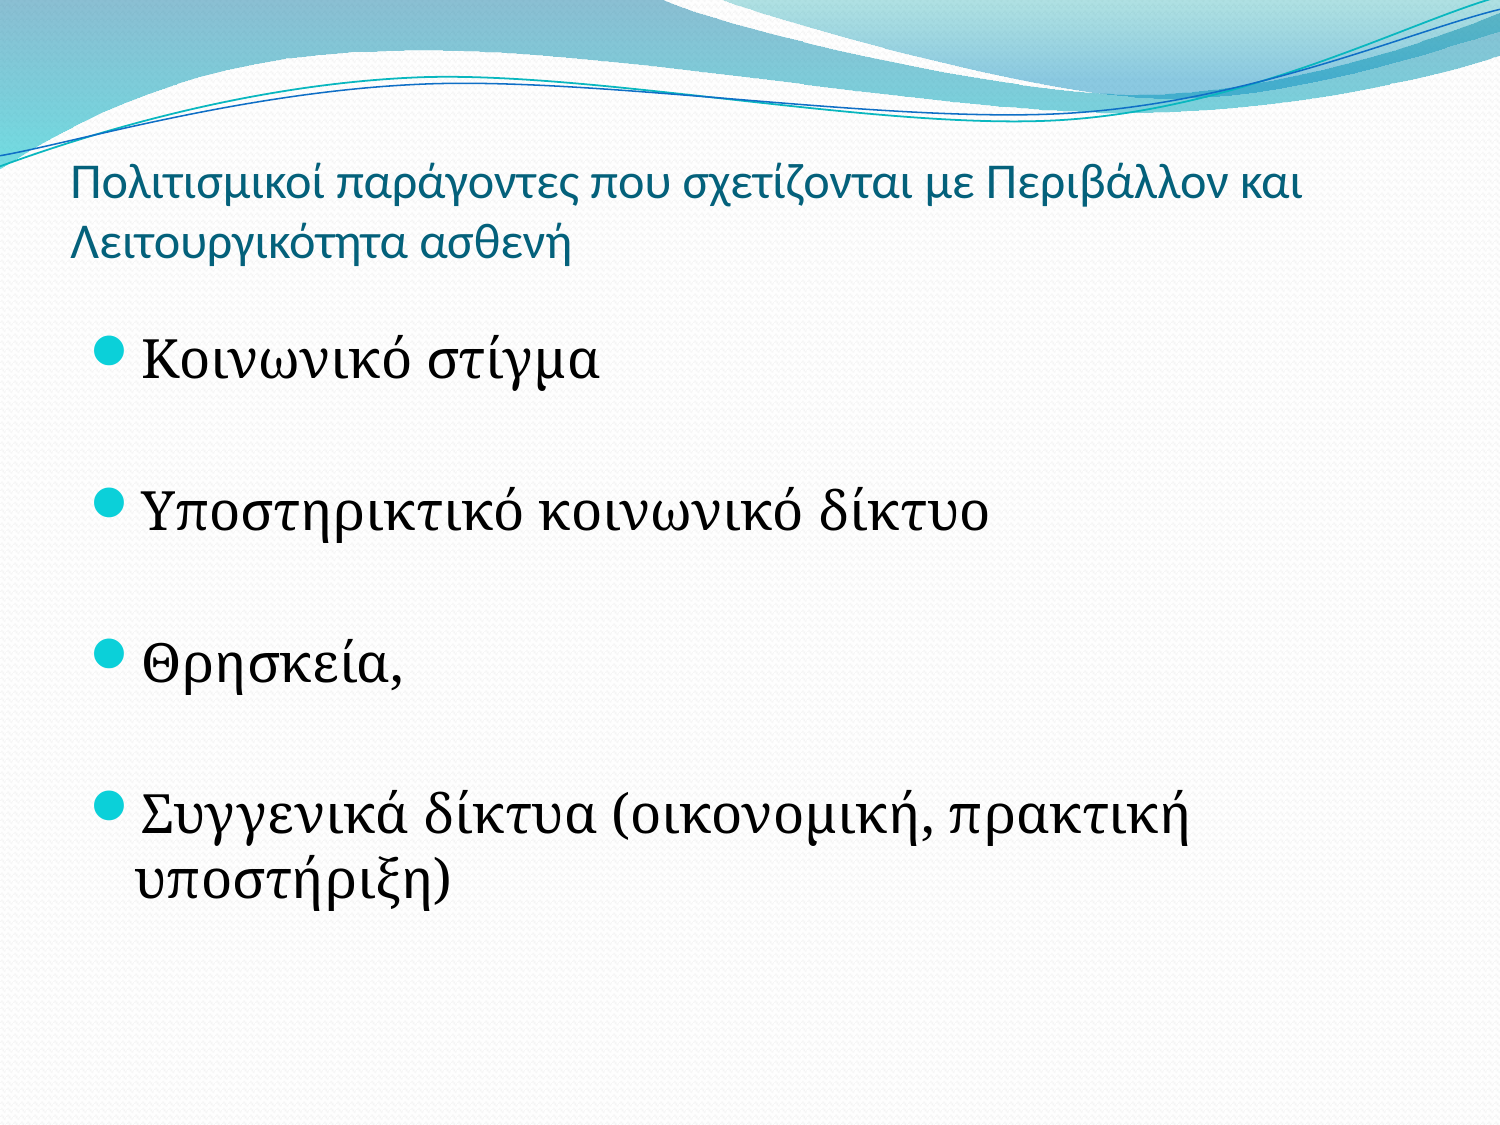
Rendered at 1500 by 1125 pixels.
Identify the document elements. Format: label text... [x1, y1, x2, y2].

title Πολιτισμικοί παράγοντες που σχετίζονται με Περιβάλλον και Λειτουργικότητα ασθενή [70, 140, 1421, 329]
list Κοινωνικό στίγμα Υποστηρικτικό κοινωνικό δίκτυο Θρησκεία, Συγγενικά δίκτυα (οικονομική, πρακτική υποστήριξη) [75, 317, 1425, 1038]
